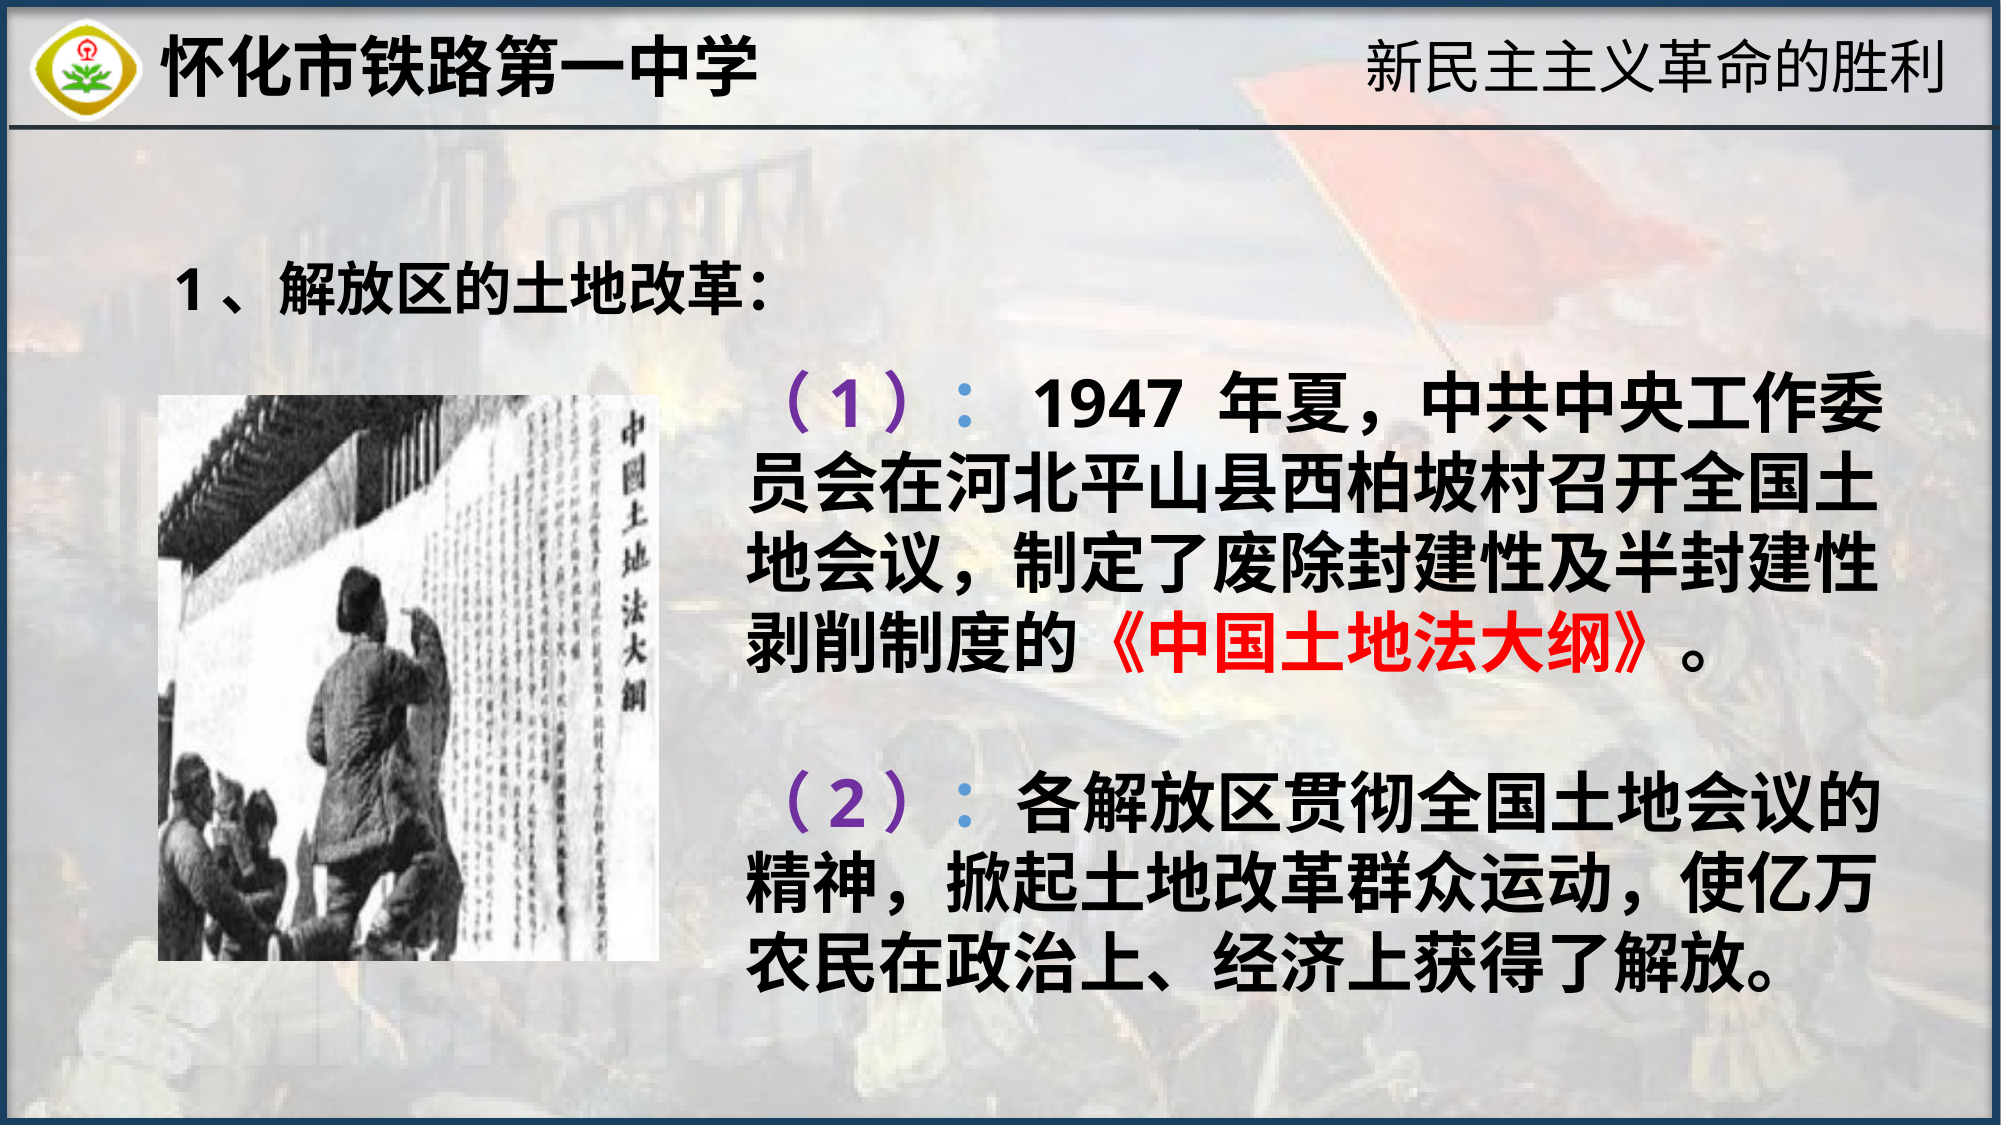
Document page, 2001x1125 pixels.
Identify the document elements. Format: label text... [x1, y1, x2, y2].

picture [0, 0, 182, 159]
text_box 新民主主义革命的胜利 [1350, 22, 1963, 108]
text_box （1）：1947 年夏，中共中央工作委员会在河北平山县西柏坡村召开全国土地会议，制定了废除封建性及半封建性剥削制度的《中国土地法大纲》。 （2）：各解放区贯彻全国土地会议的精神，掀起土地改革群众运动，使亿万农民在政治上、经济上获得了解放。 [730, 353, 1914, 1125]
text_box 1、解放区的土地改革： [158, 244, 1422, 330]
picture [158, 395, 660, 962]
